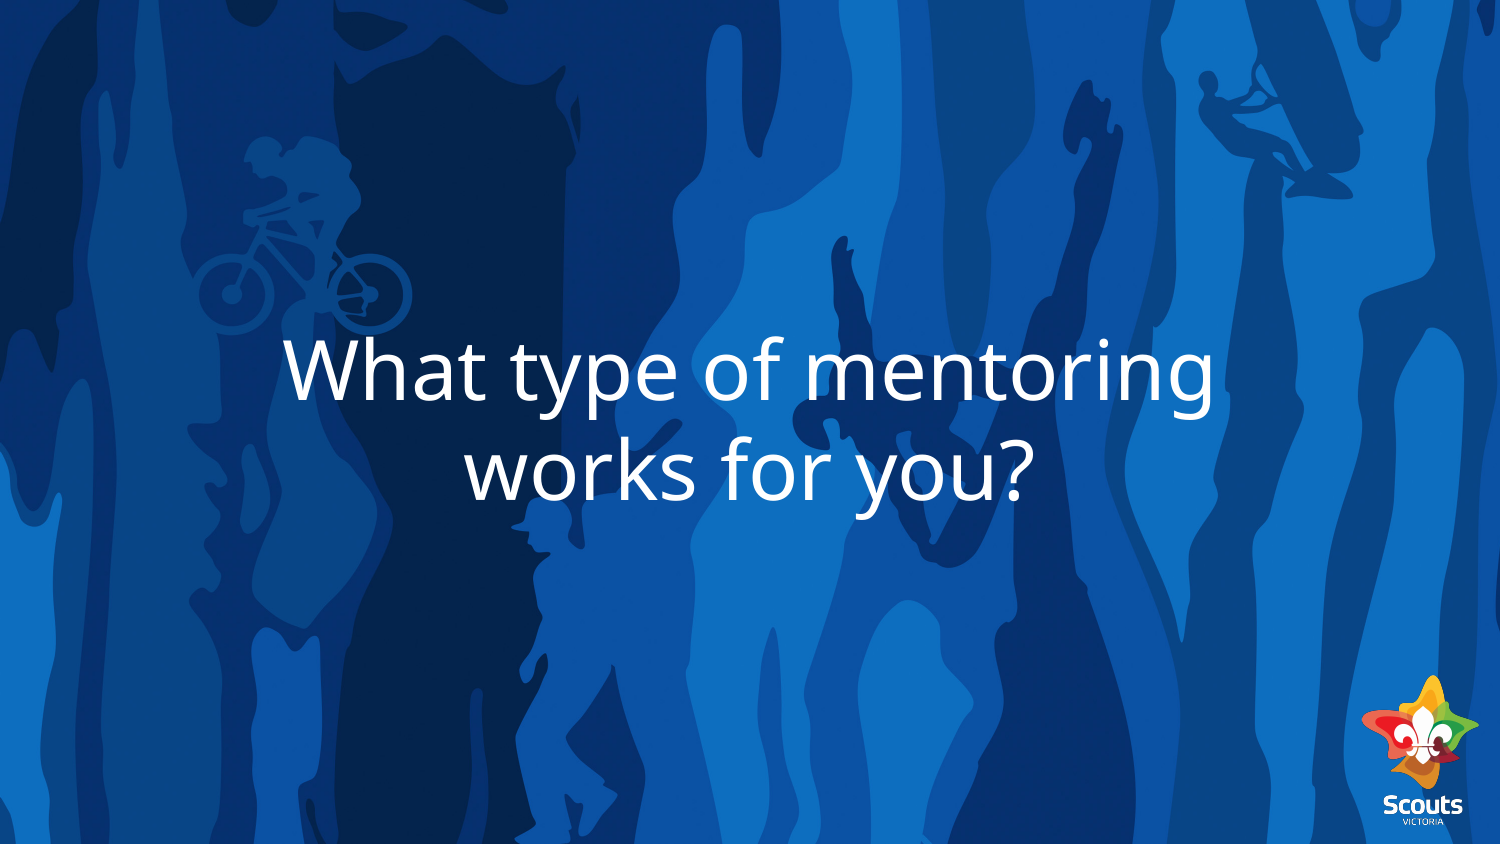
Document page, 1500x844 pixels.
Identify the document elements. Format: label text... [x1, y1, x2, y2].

picture [0, 0, 1500, 844]
title What type of mentoring works for you? [75, 33, 1425, 800]
